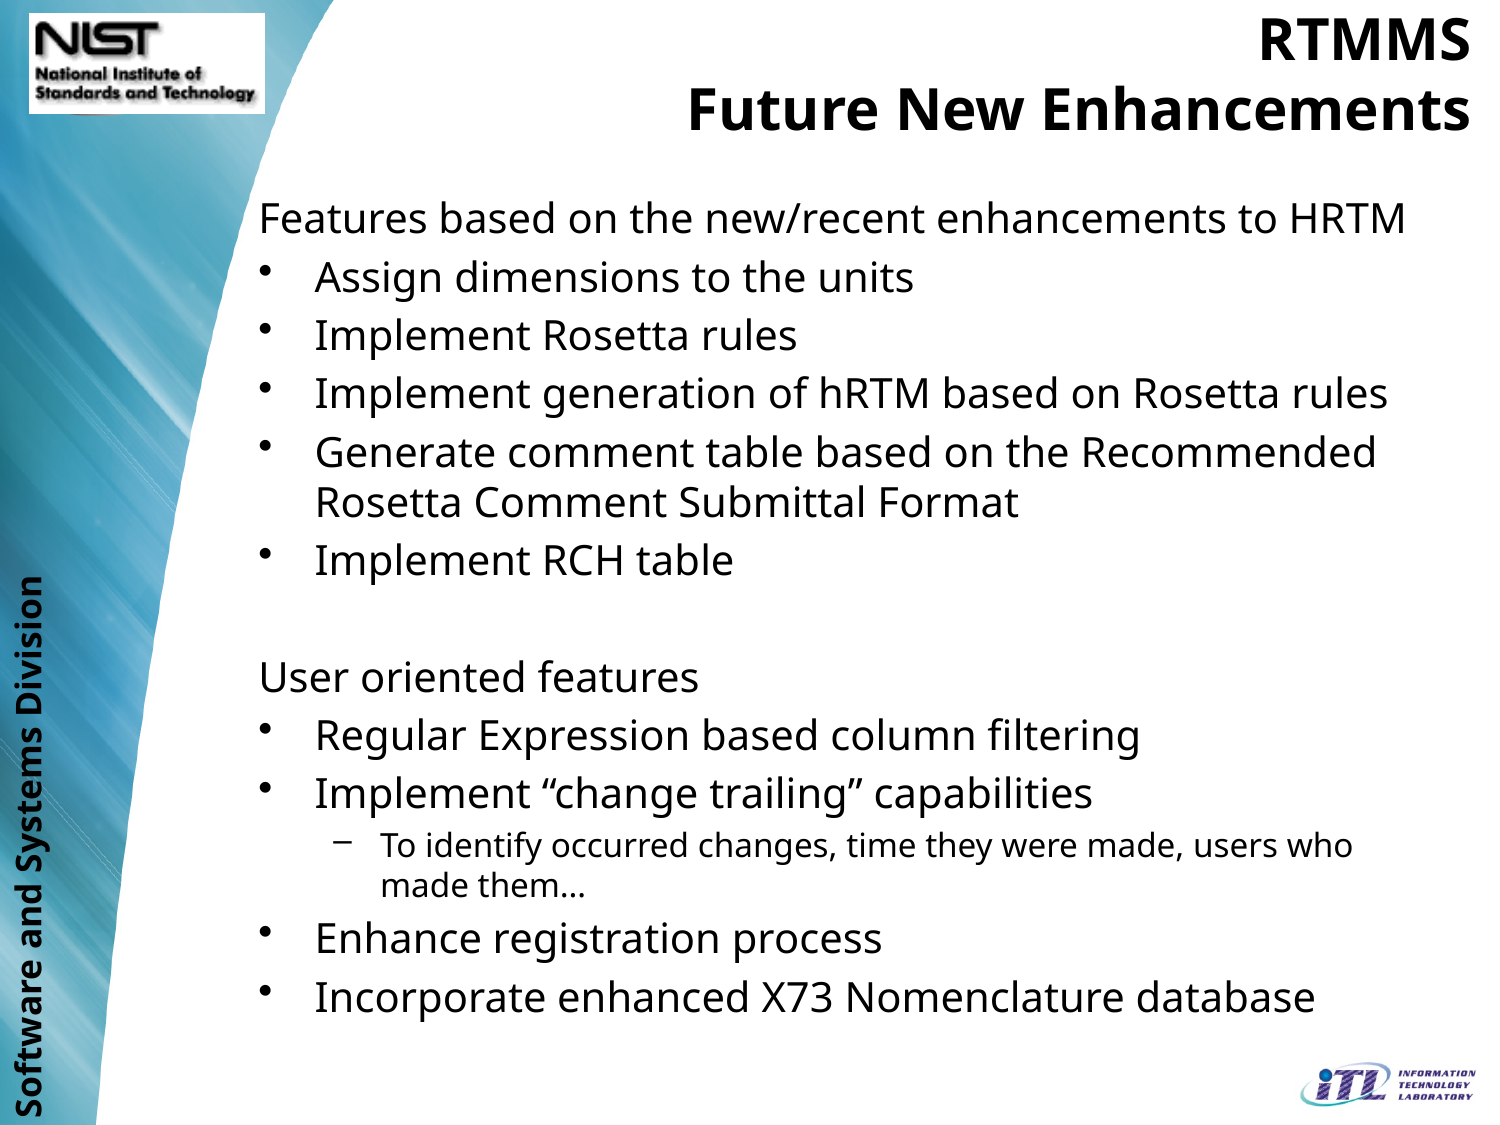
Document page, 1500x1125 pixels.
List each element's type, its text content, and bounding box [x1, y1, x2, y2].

list Features based on the new/recent enhancements to HRTM Assign dimensions to the units Implement Rosetta rules Implement generation of hRTM based on Rosetta rules Generate comment table based on the Recommended Rosetta Comment Submittal Format Implement RCH table User oriented features Regular Expression based column filtering Implement “change trailing” capabilities To identify occurred changes, time they were made, users who made them… Enhance registration process Incorporate enhanced X73 Nomenclature database [242, 184, 1463, 1014]
title RTMMS Future New Enhancements [300, 17, 1488, 128]
picture [1294, 1057, 1482, 1111]
picture [0, 0, 334, 1125]
